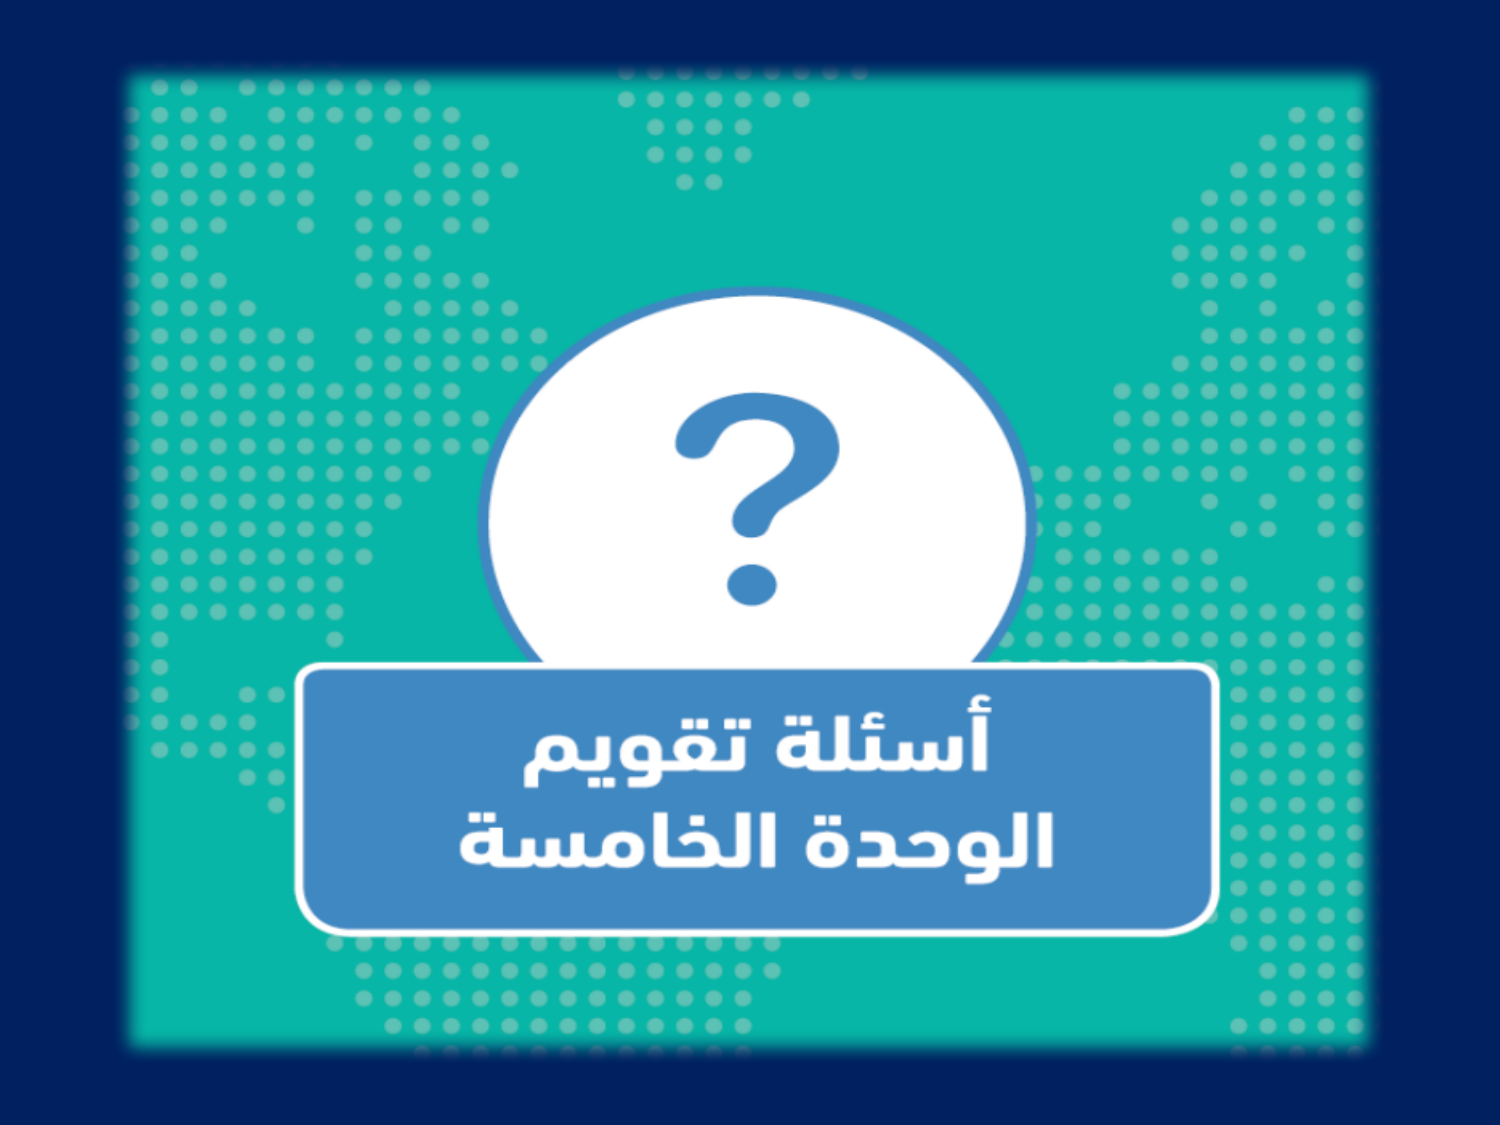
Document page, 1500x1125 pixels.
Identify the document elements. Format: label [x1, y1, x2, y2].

picture [112, 58, 1388, 1067]
